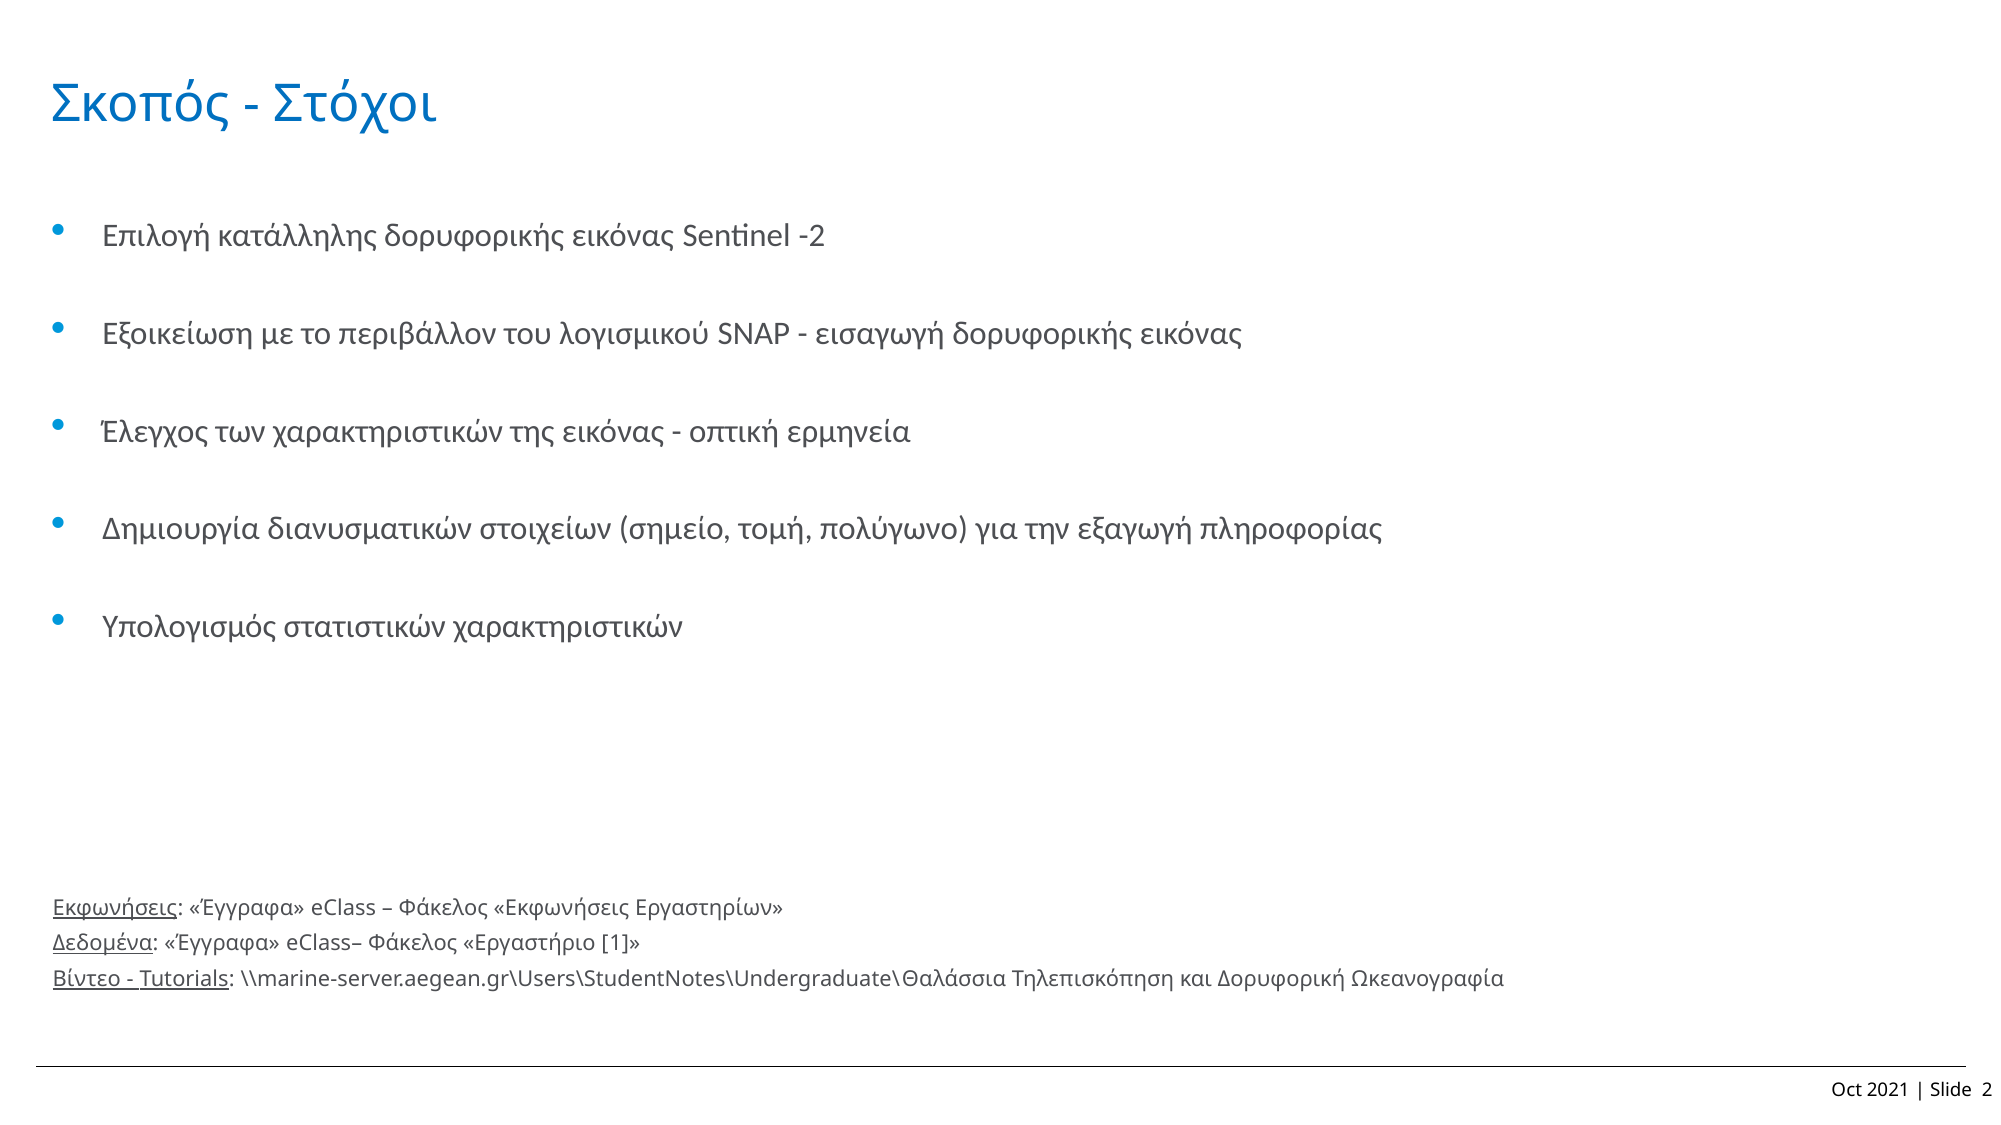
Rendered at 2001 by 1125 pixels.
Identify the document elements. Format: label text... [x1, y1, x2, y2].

list Επιλογή κατάλληλης δορυφορικής εικόνας Sentinel -2 Εξοικείωση με το περιβάλλον του λογισμικού SNAP - εισαγωγή δορυφορικής εικόνας Έλεγχος των χαρακτηριστικών της εικόνας - οπτική ερμηνεία Δημιουργία διανυσματικών στοιχείων (σημείο, τομή, πολύγωνο) για την εξαγωγή πληροφορίας Υπολογισμός στατιστικών χαρακτηριστικών Εκφωνήσεις: «Έγγραφα» eClass – Φάκελος «Εκφωνήσεις Εργαστηρίων» Δεδομένα: «Έγγραφα» eClass– Φάκελος «Εργαστήριο [1]» Βίντεο - Tutorials: \\marine-server.aegean.gr\Users\StudentNotes\Undergraduate\Θαλάσσια Τηλεπισκόπηση και Δορυφορική Ωκεανογραφία [37, 141, 1952, 1018]
title Σκοπός - Στόχοι [36, 61, 1606, 140]
